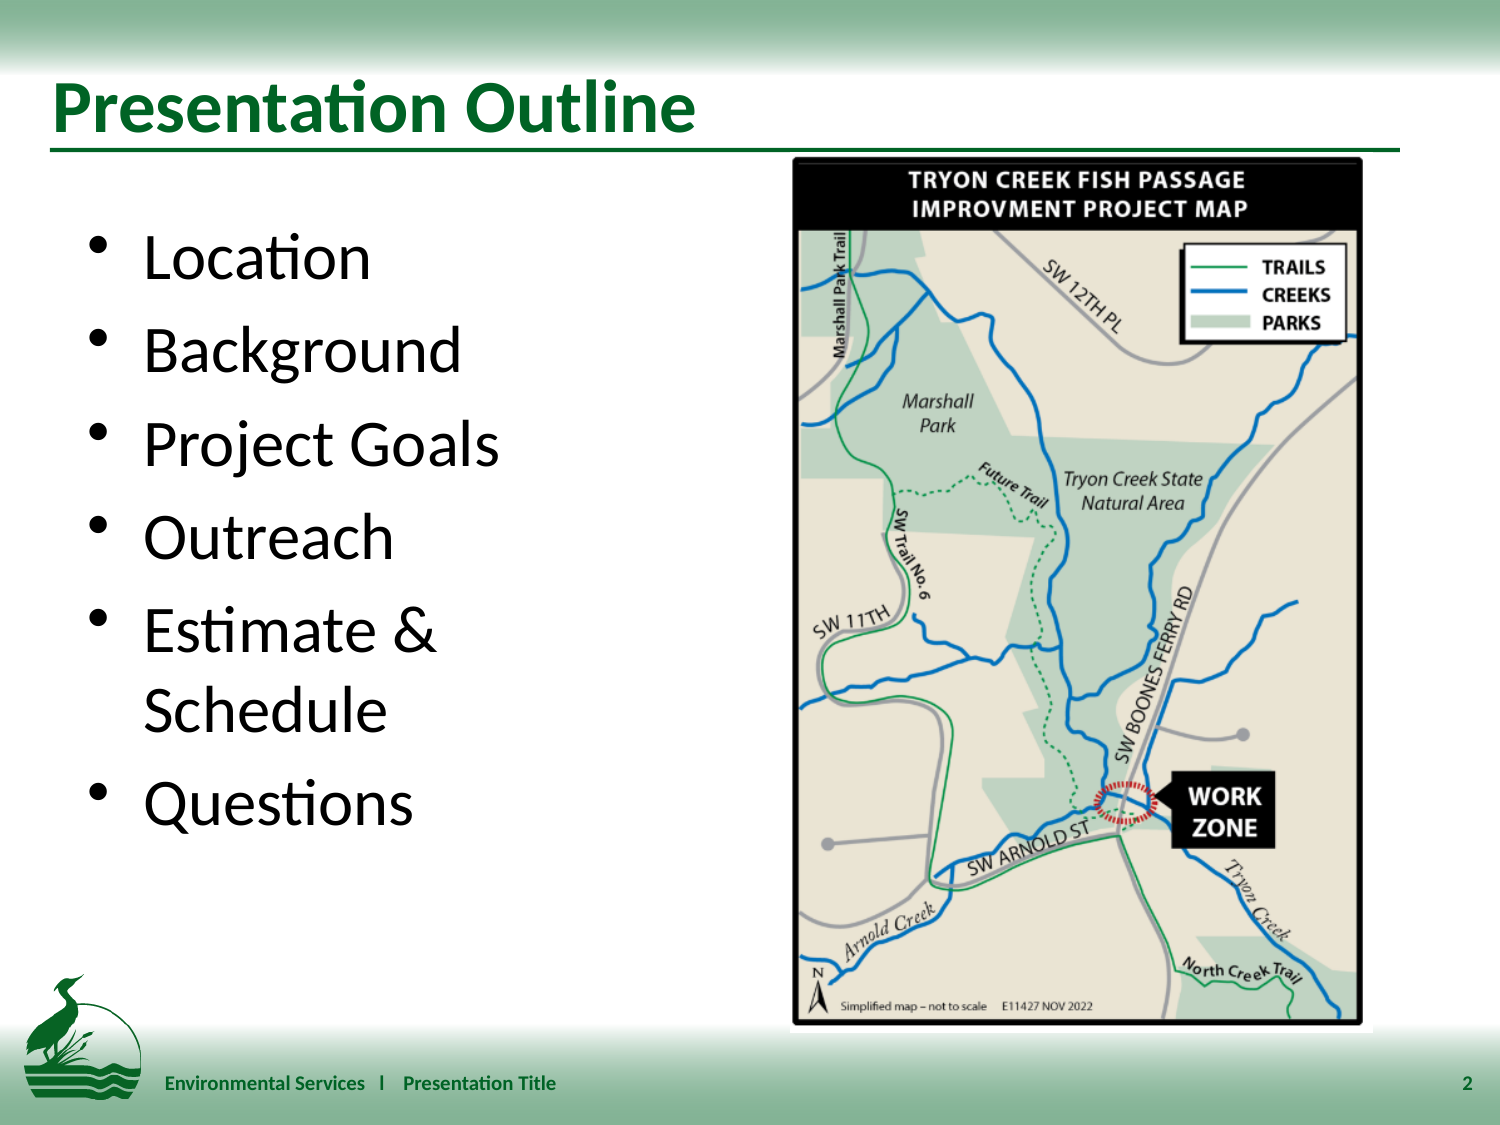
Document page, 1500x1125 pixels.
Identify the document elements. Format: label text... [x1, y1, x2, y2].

picture [790, 152, 1373, 1033]
picture [24, 974, 141, 1100]
title Presentation Outline [37, 50, 1388, 238]
list Location Background Project Goals Outreach Estimate & Schedule Questions [72, 205, 673, 948]
